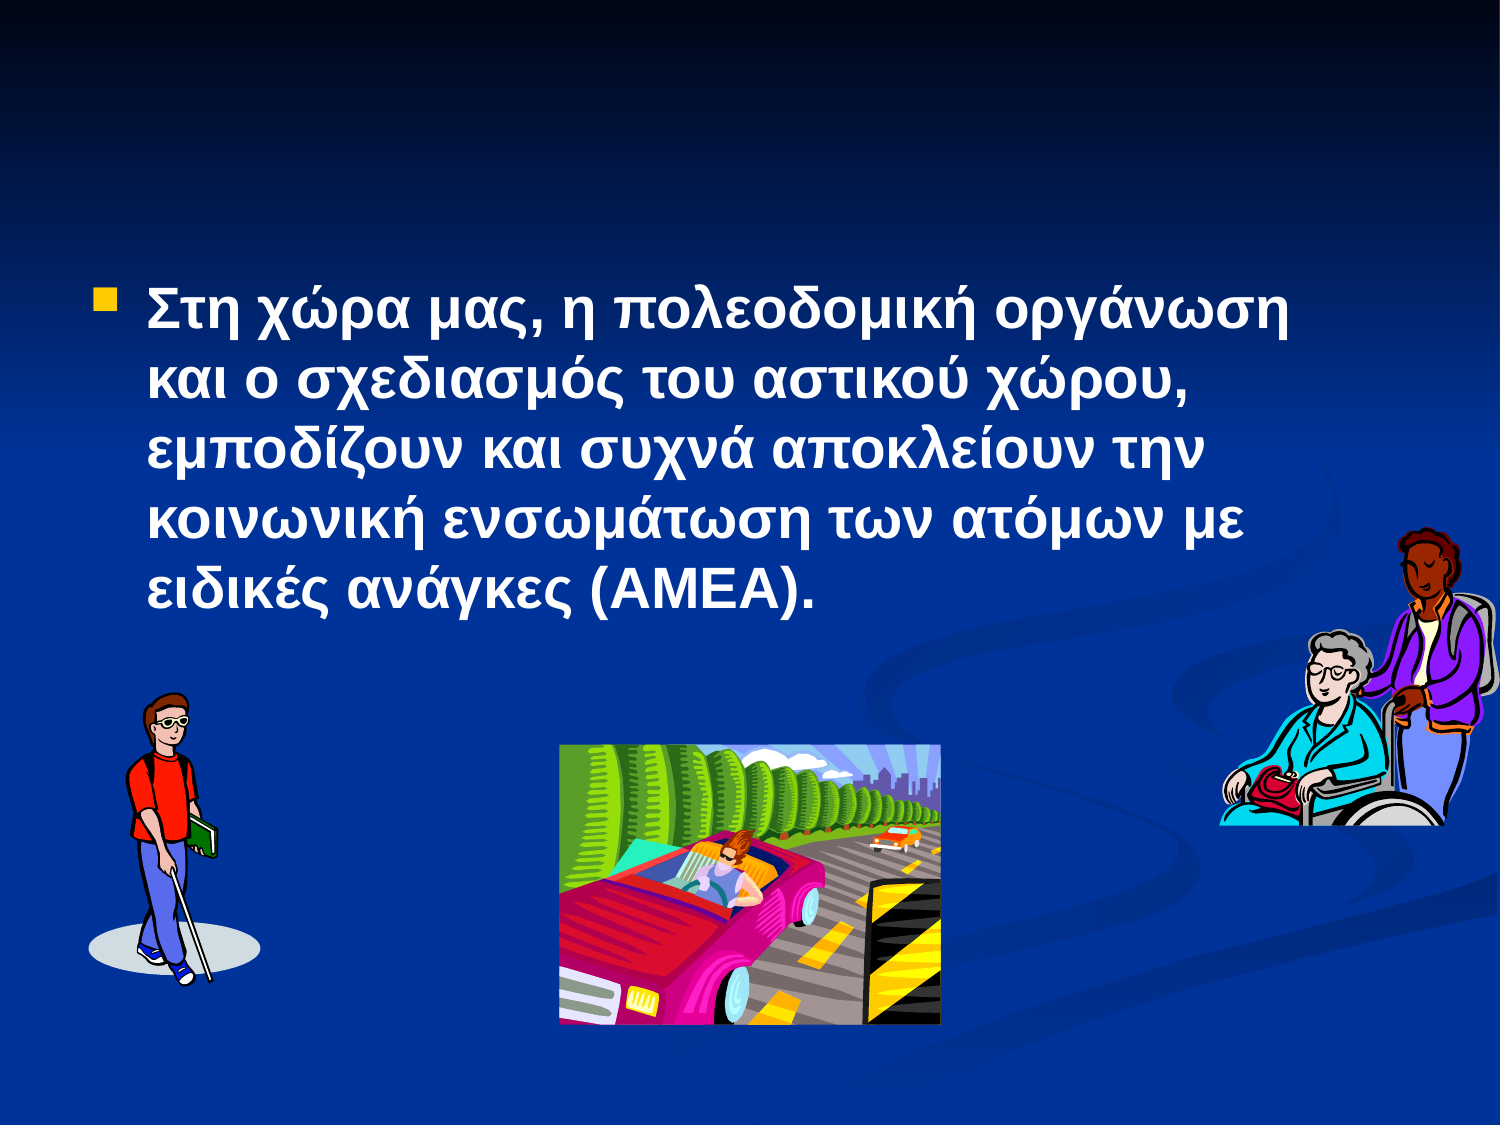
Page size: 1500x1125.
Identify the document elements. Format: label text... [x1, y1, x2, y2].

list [554, 739, 946, 1030]
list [1218, 526, 1500, 826]
list Στη χώρα μας, η πολεοδομική οργάνωση και ο σχεδιασμός του αστικού χώρου, εμποδίζουν και συχνά αποκλείουν την κοινωνική ενσωμάτωση των ατόμων με ειδικές ανάγκες (ΑΜΕΑ). [75, 262, 1353, 1005]
picture [88, 692, 261, 987]
